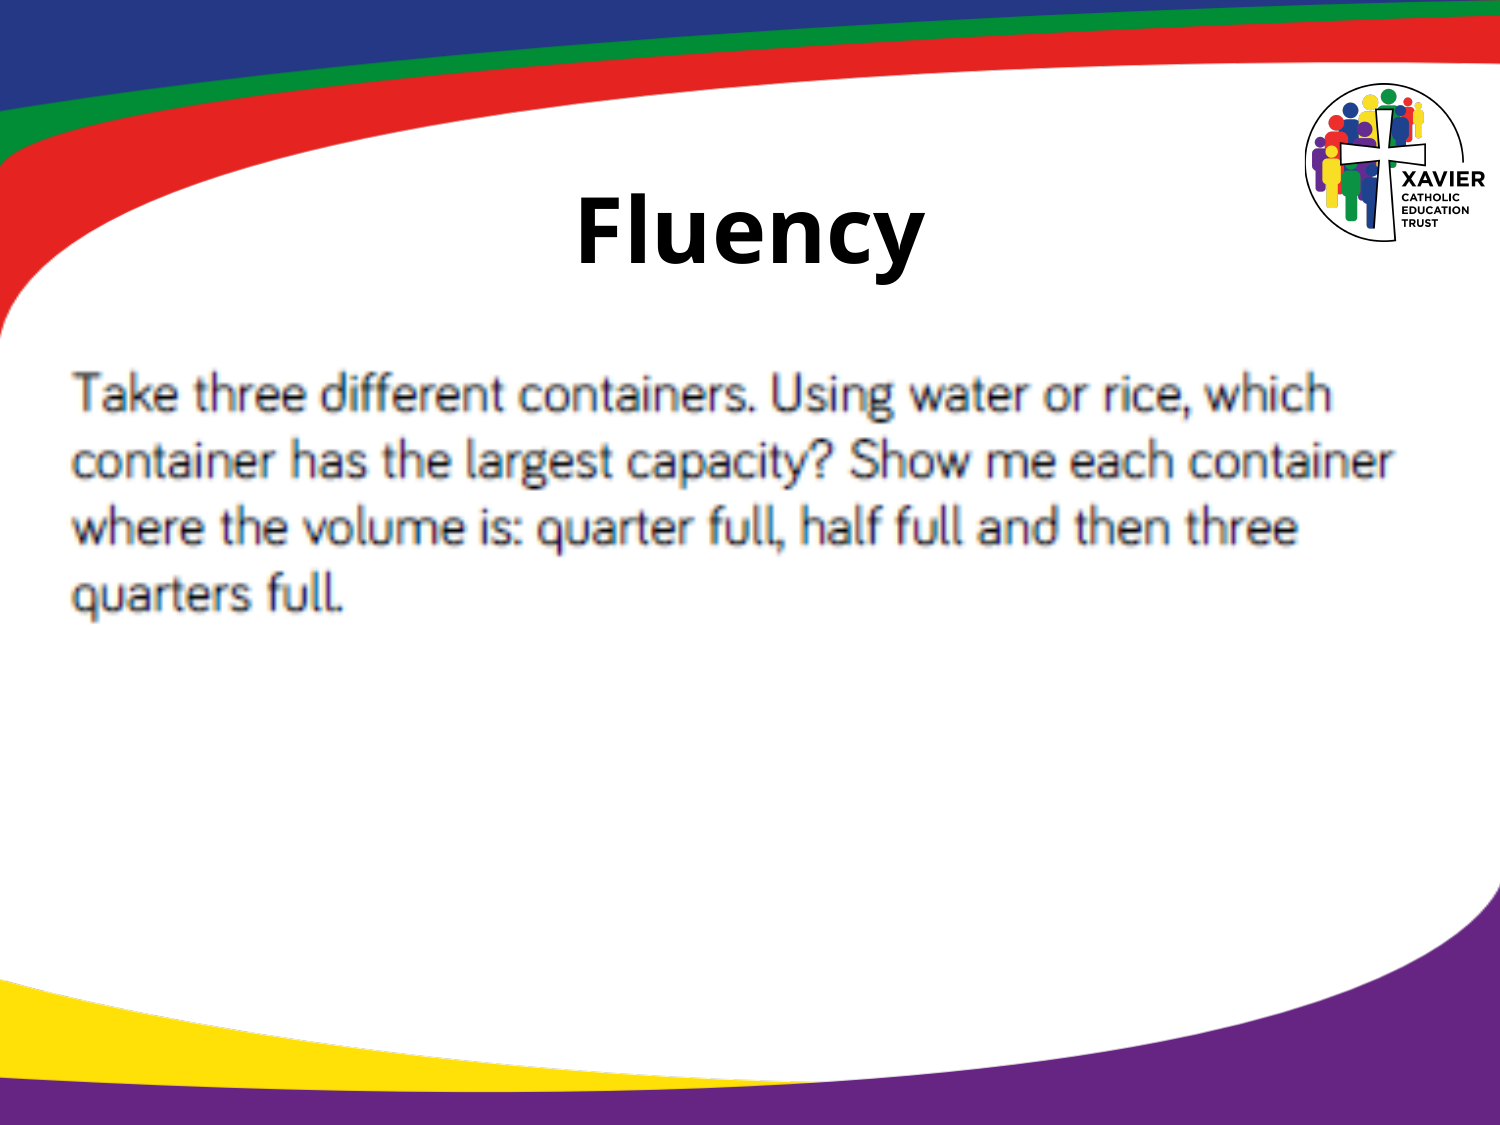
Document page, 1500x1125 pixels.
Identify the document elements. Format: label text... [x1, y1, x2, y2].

picture [52, 345, 1418, 681]
title Fluency [83, 124, 1417, 343]
